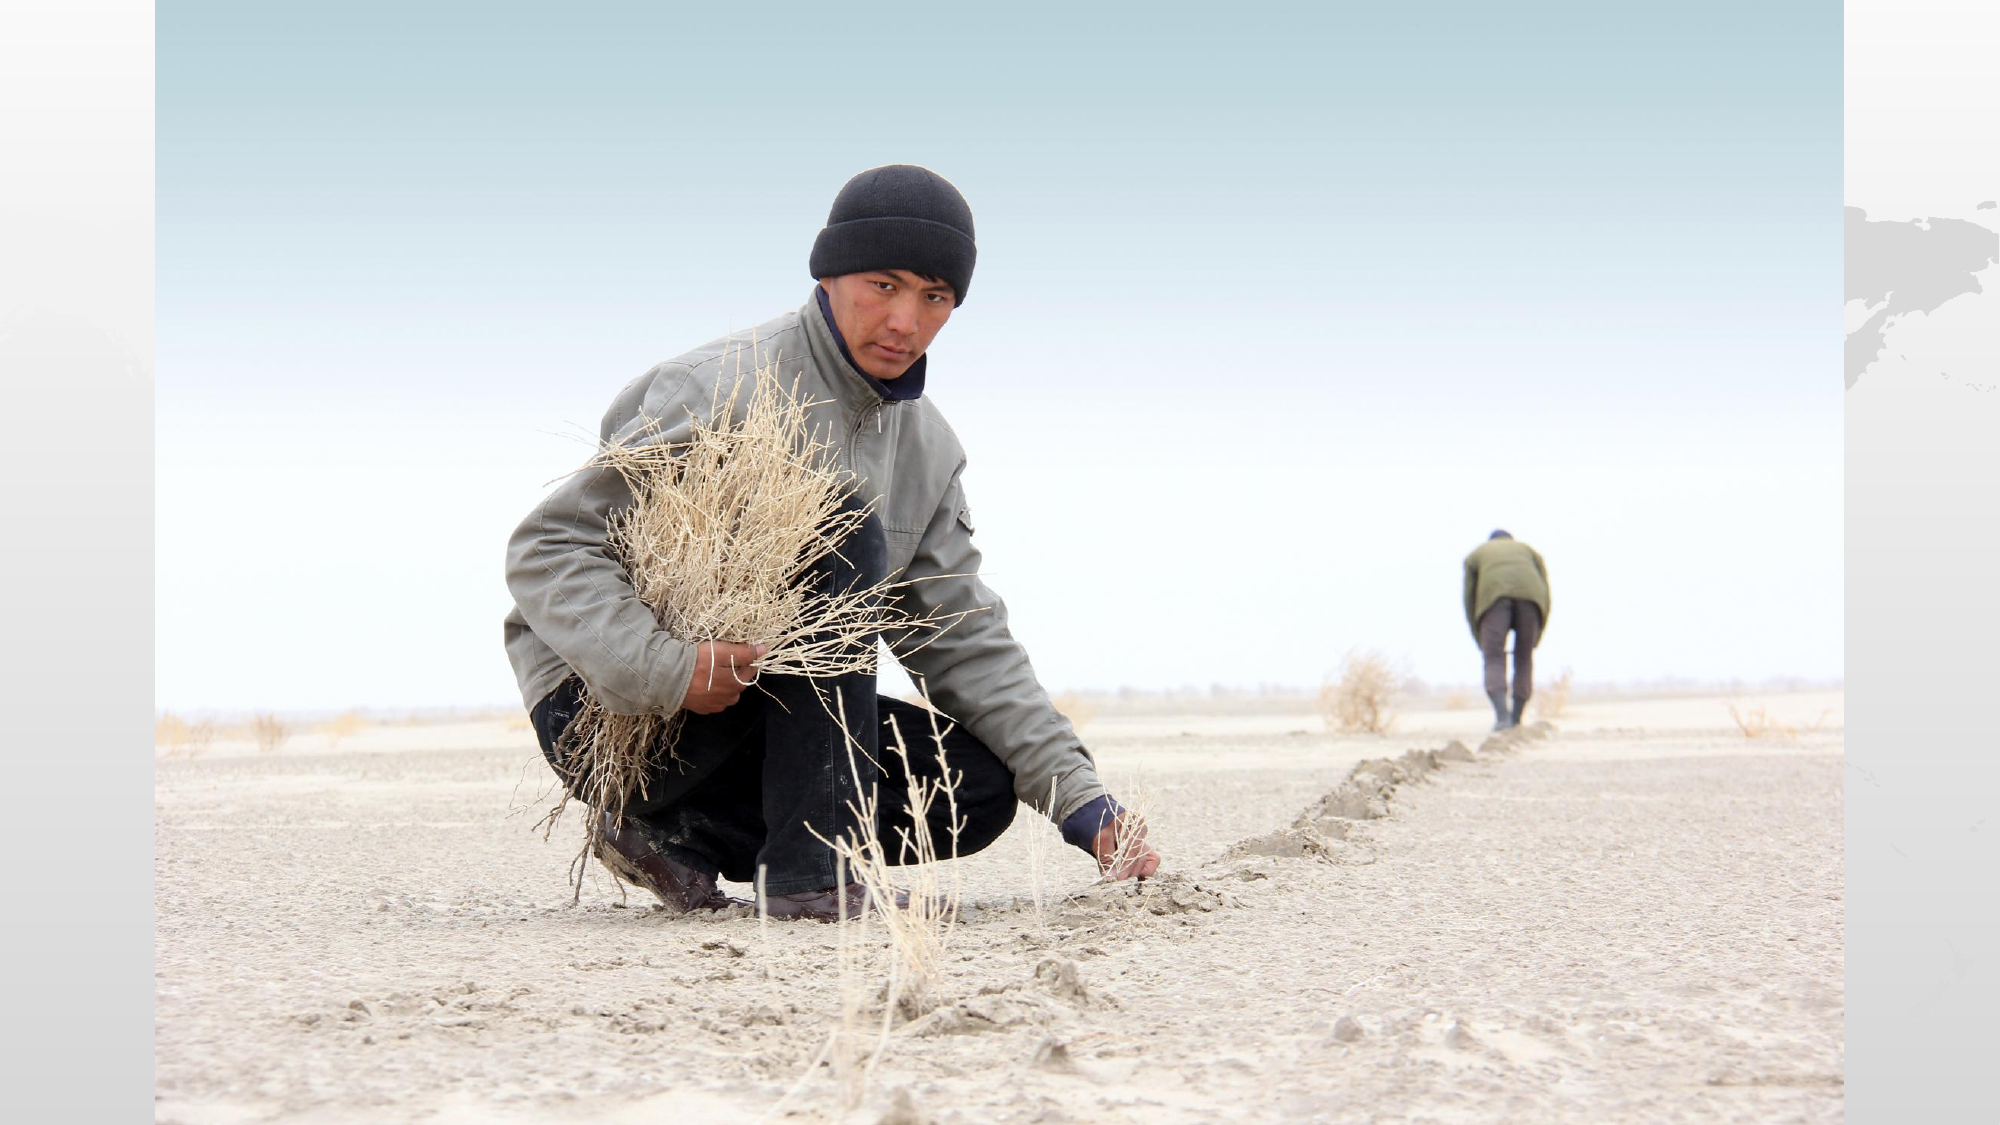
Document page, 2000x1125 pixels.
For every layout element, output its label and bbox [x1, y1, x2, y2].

picture [155, 0, 1844, 1125]
